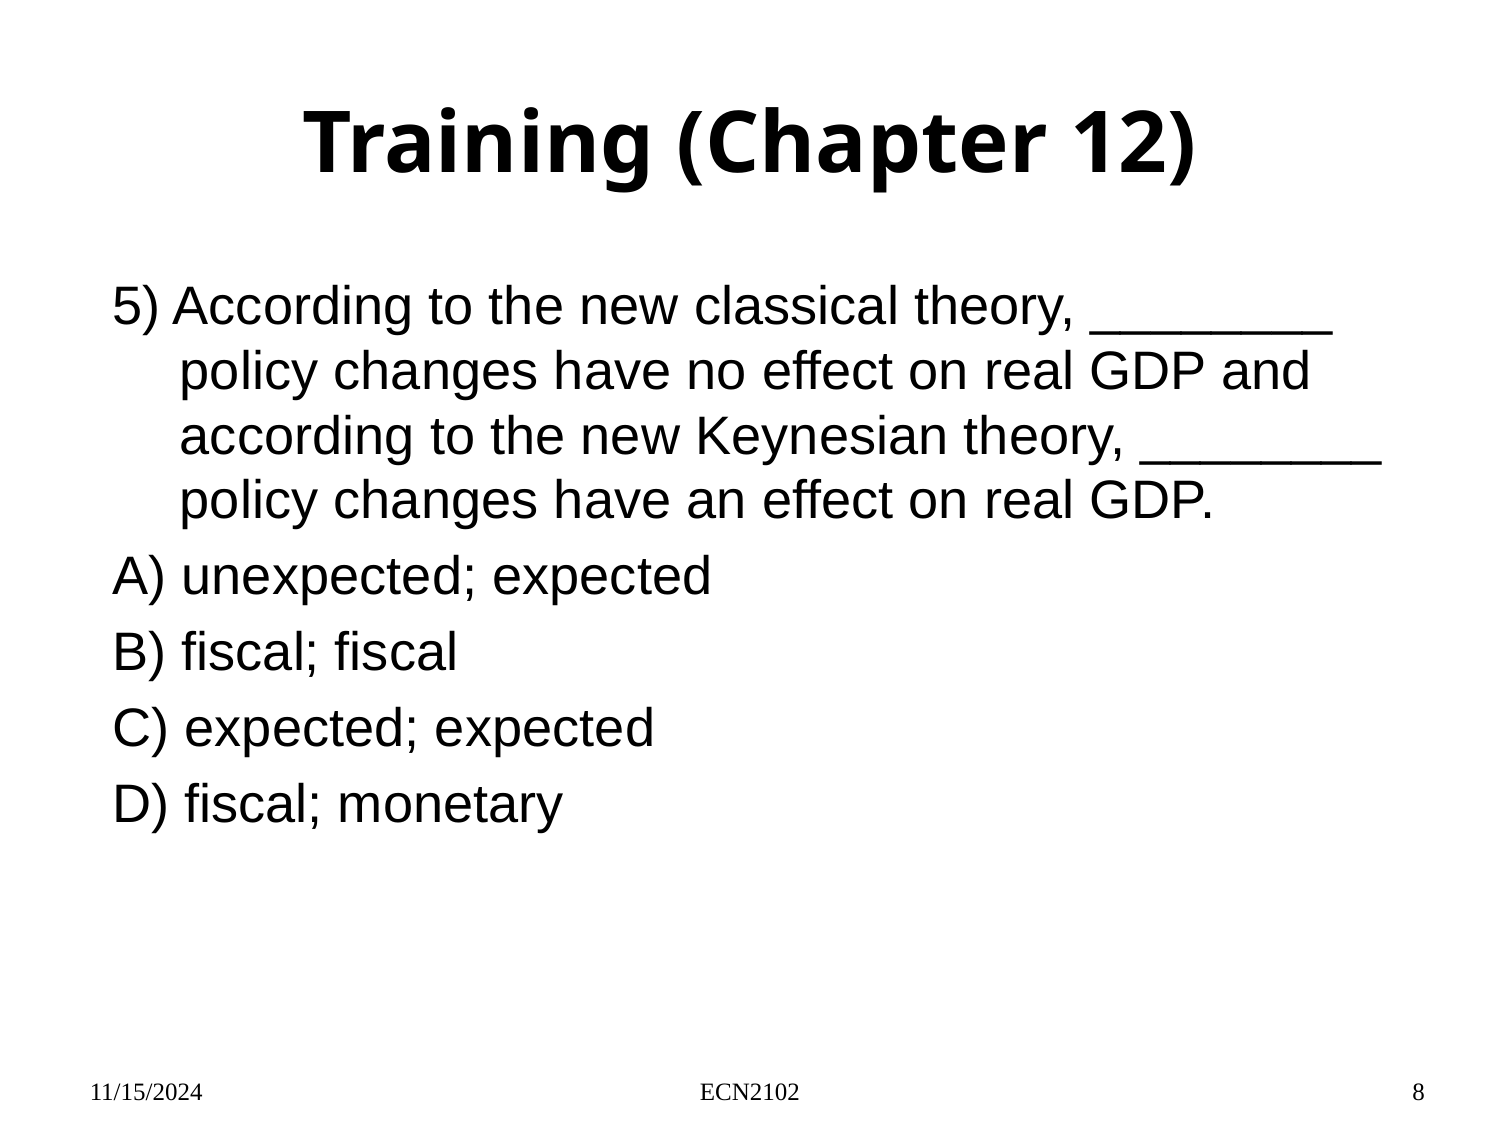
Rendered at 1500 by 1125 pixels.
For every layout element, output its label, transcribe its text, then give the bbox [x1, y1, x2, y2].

slide_number 8 [1299, 1052, 1425, 1113]
list 5) According to the new classical theory, ________ policy changes have no effect on real GDP and according to the new Keynesian theory, ________ policy changes have an effect on real GDP. A) unexpected; expected B) fiscal; fiscal C) expected; expected D) fiscal; monetary [75, 262, 1425, 1035]
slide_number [75, 1052, 425, 1113]
footer ECN2102 [512, 1052, 988, 1113]
title Training (Chapter 12) [75, 45, 1425, 233]
